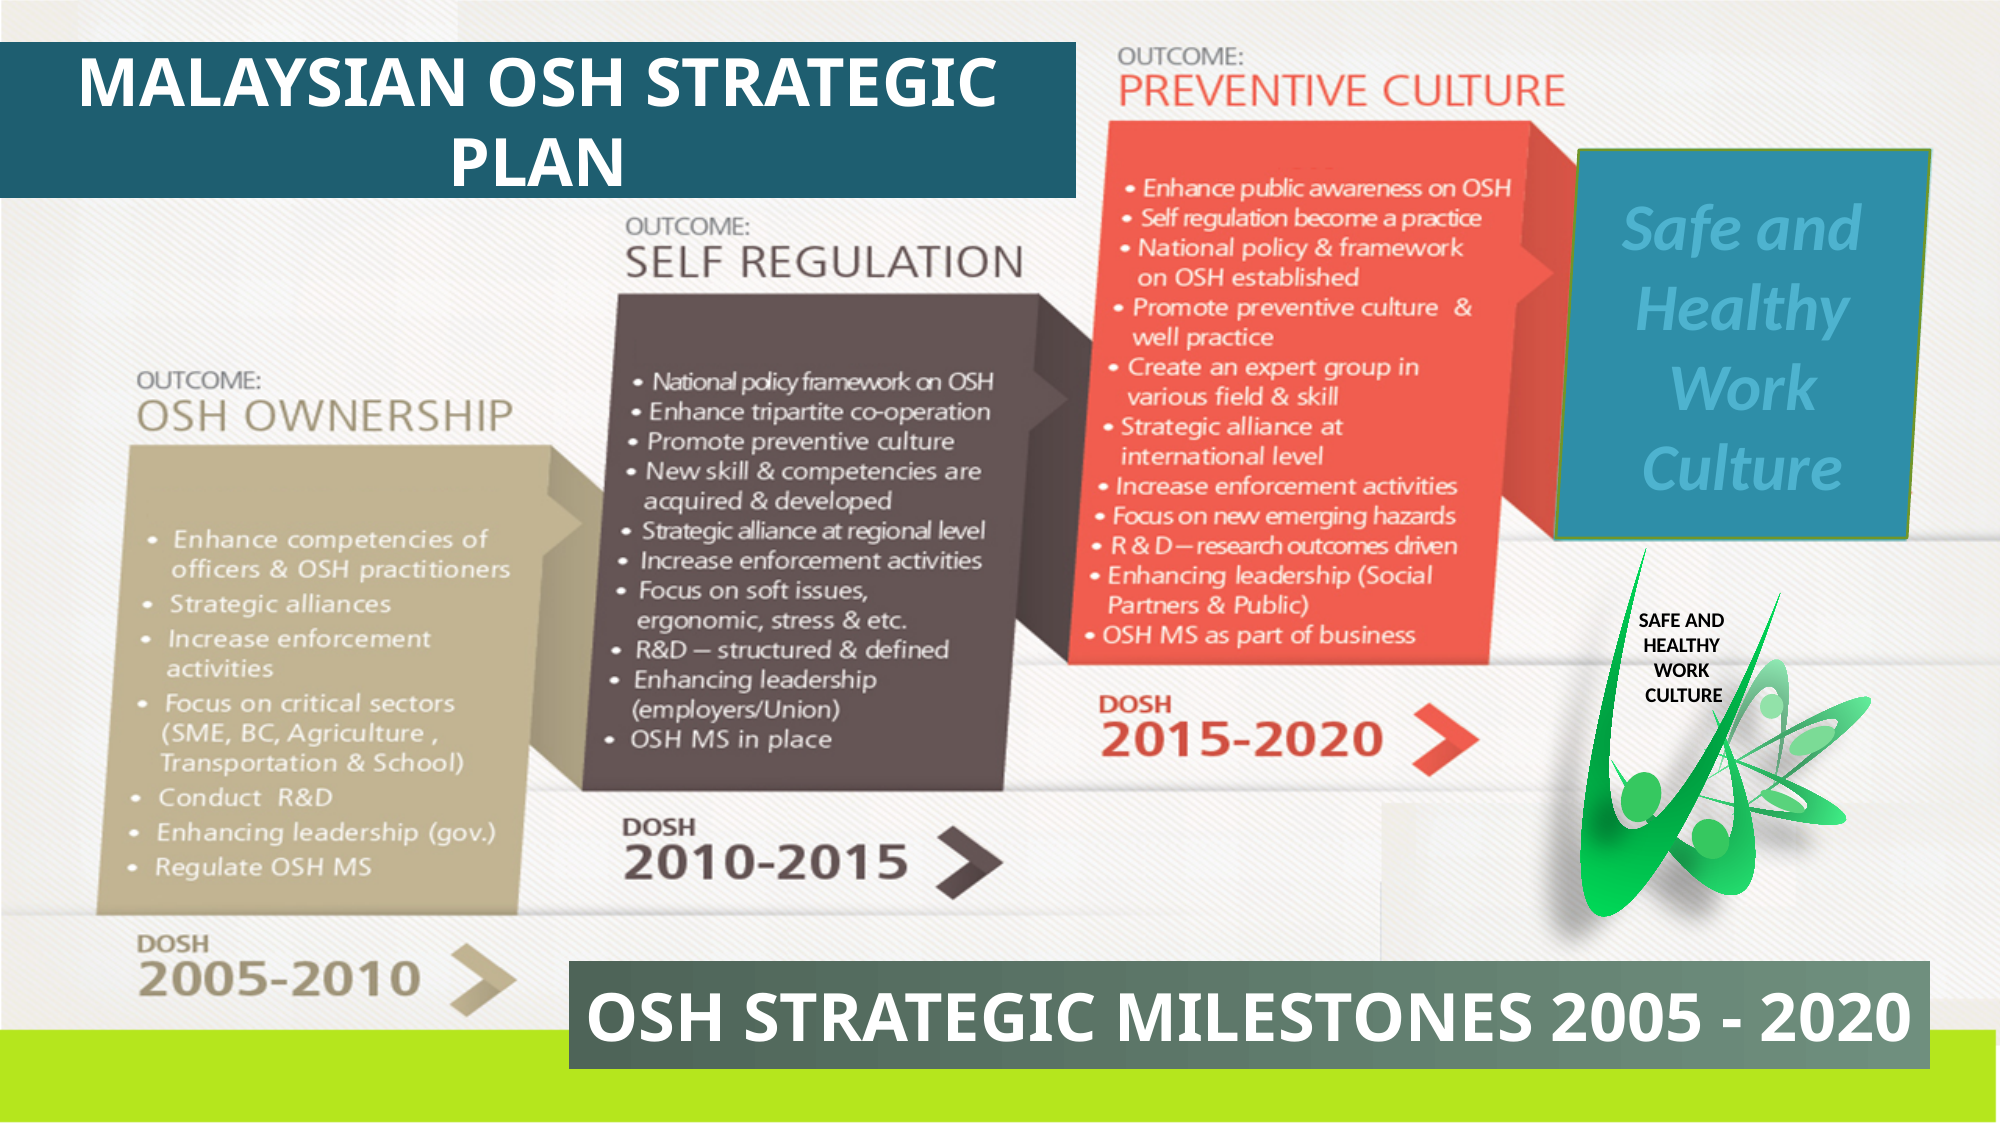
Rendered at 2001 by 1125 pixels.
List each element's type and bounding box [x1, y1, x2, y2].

picture [0, 0, 2000, 1125]
text_box [1584, 561, 1886, 926]
